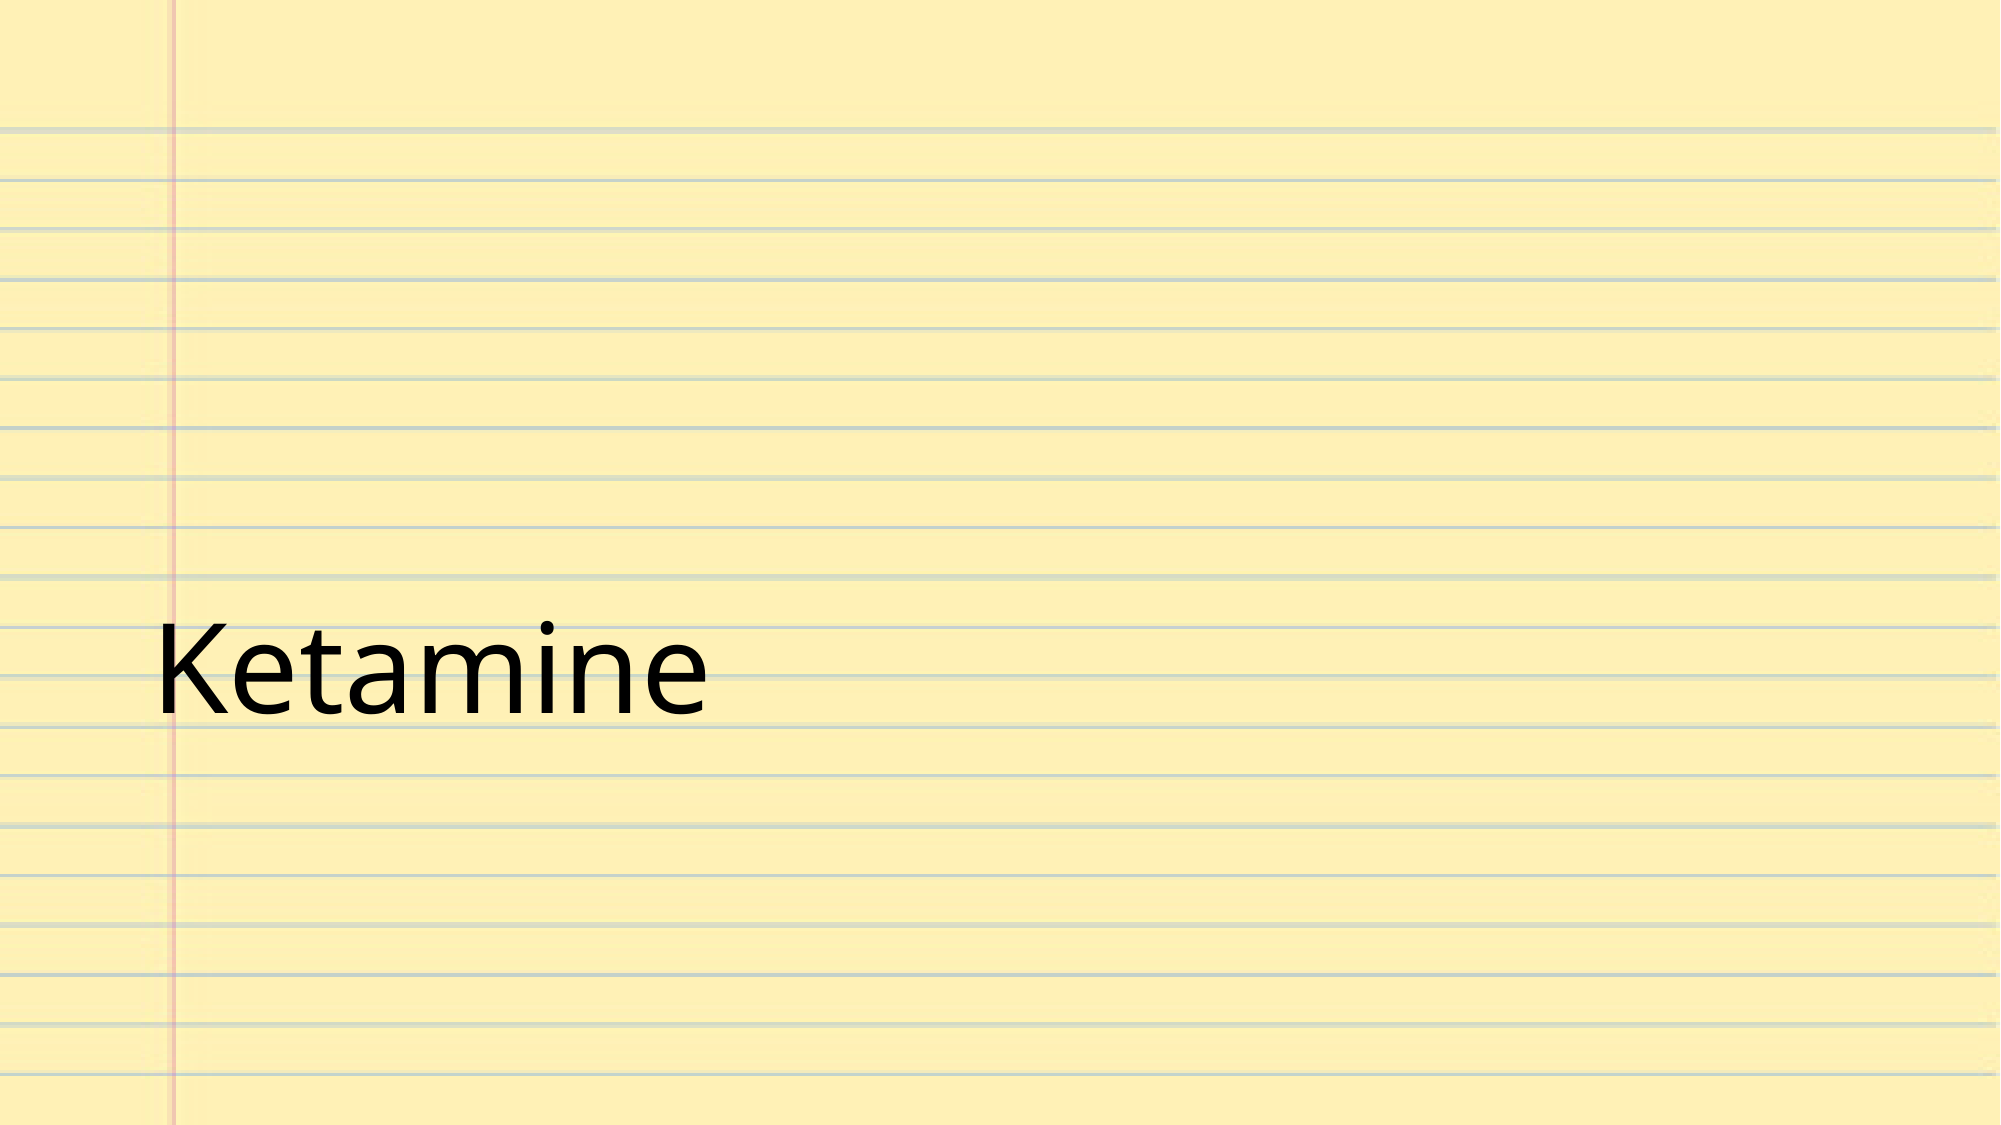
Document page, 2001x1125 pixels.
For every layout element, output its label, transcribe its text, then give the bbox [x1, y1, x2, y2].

picture [0, 0, 2001, 1125]
title Ketamine [136, 280, 1862, 749]
